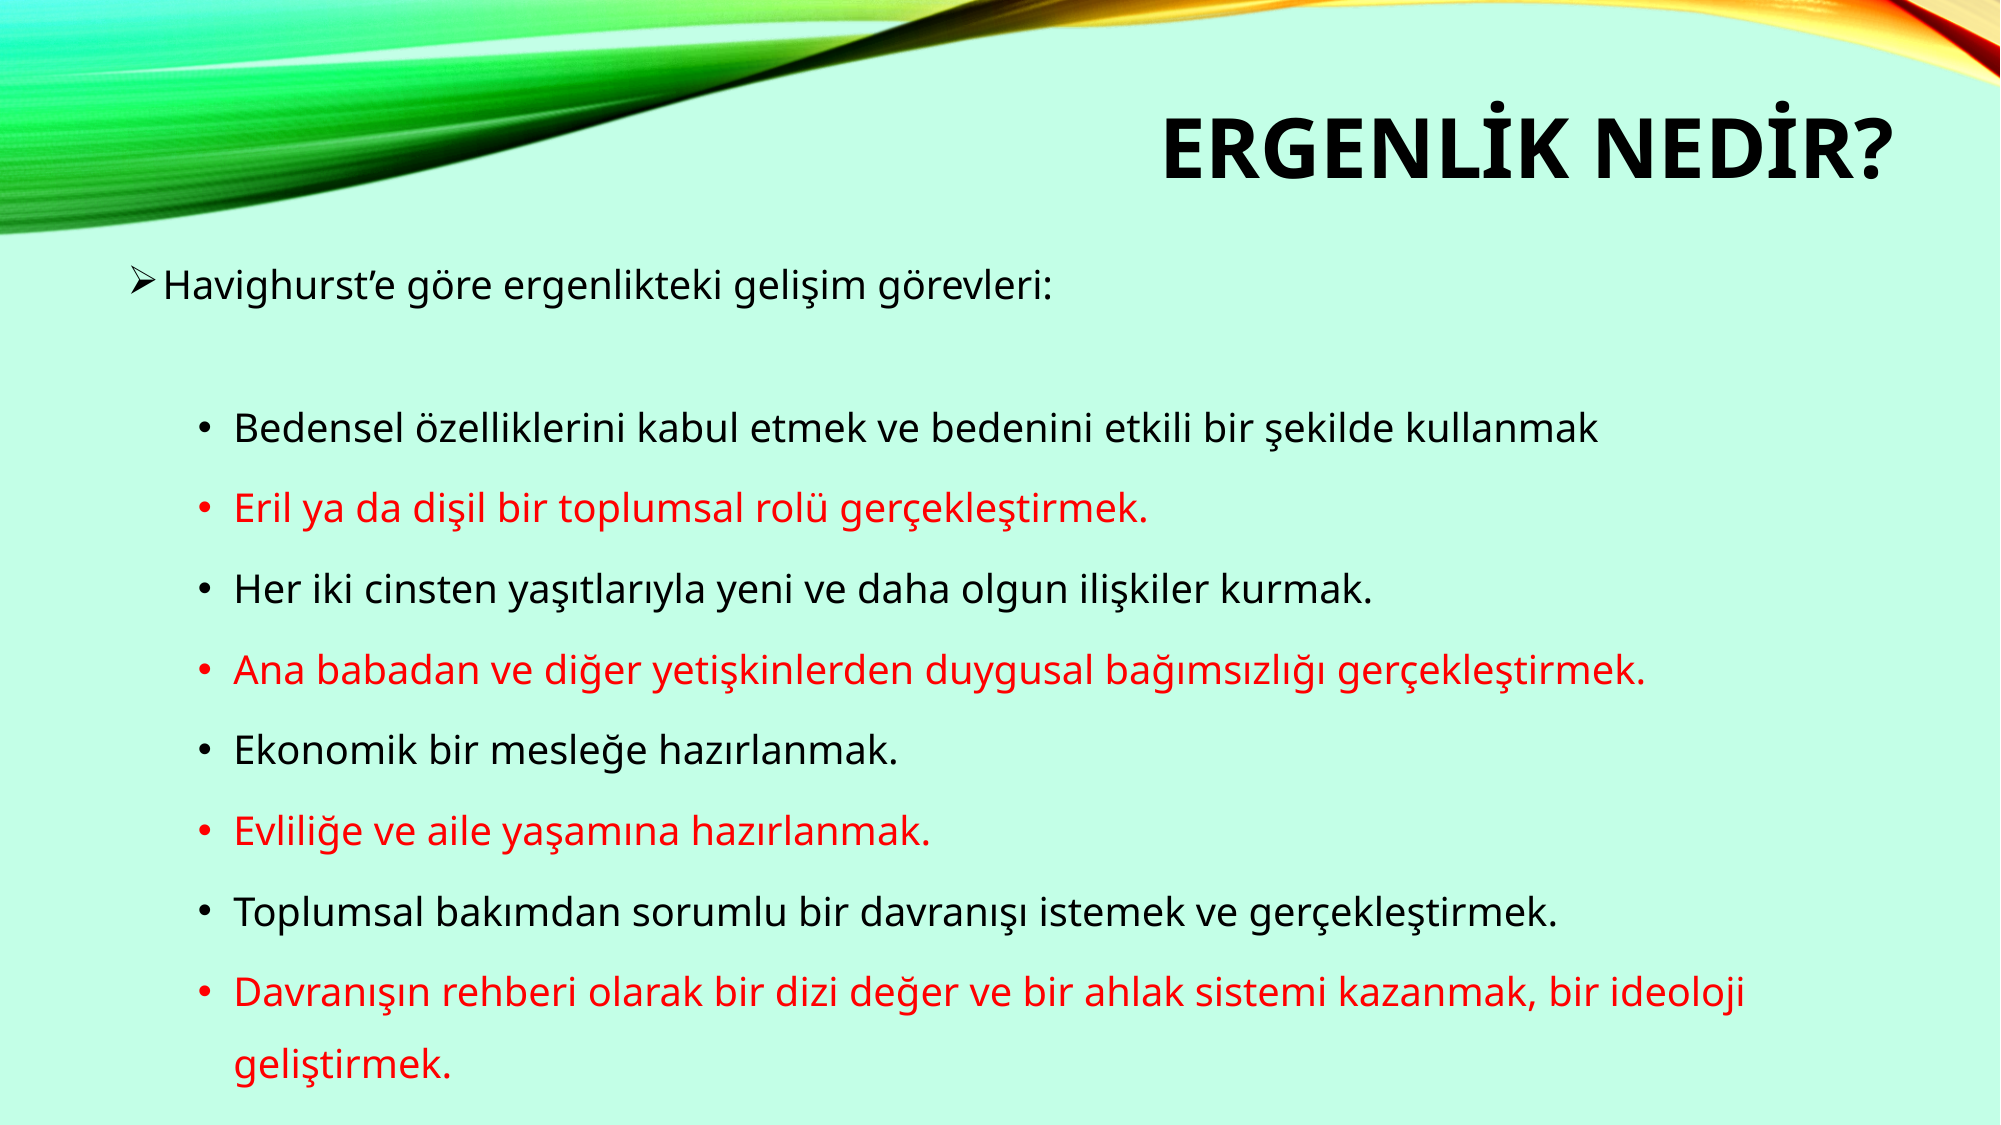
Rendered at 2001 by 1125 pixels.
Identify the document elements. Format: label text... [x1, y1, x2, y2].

title Ergenlik nedir? [497, 46, 1910, 259]
picture [0, 0, 2000, 237]
list Havighurst’e göre ergenlikteki gelişim görevleri: Bedensel özelliklerini kabul etmek ve bedenini etkili bir şekilde kullanmak Eril ya da dişil bir toplumsal rolü gerçekleştirmek. Her iki cinsten yaşıtlarıyla yeni ve daha olgun ilişkiler kurmak. Ana babadan ve diğer yetişkinlerden duygusal bağımsızlığı gerçekleştirmek. Ekonomik bir mesleğe hazırlanmak. Evliliğe ve aile yaşamına hazırlanmak. Toplumsal bakımdan sorumlu bir davranışı istemek ve gerçekleştirmek. Davranışın rehberi olarak bir dizi değer ve bir ahlak sistemi kazanmak, bir ideoloji geliştirmek. [112, 258, 1888, 1095]
